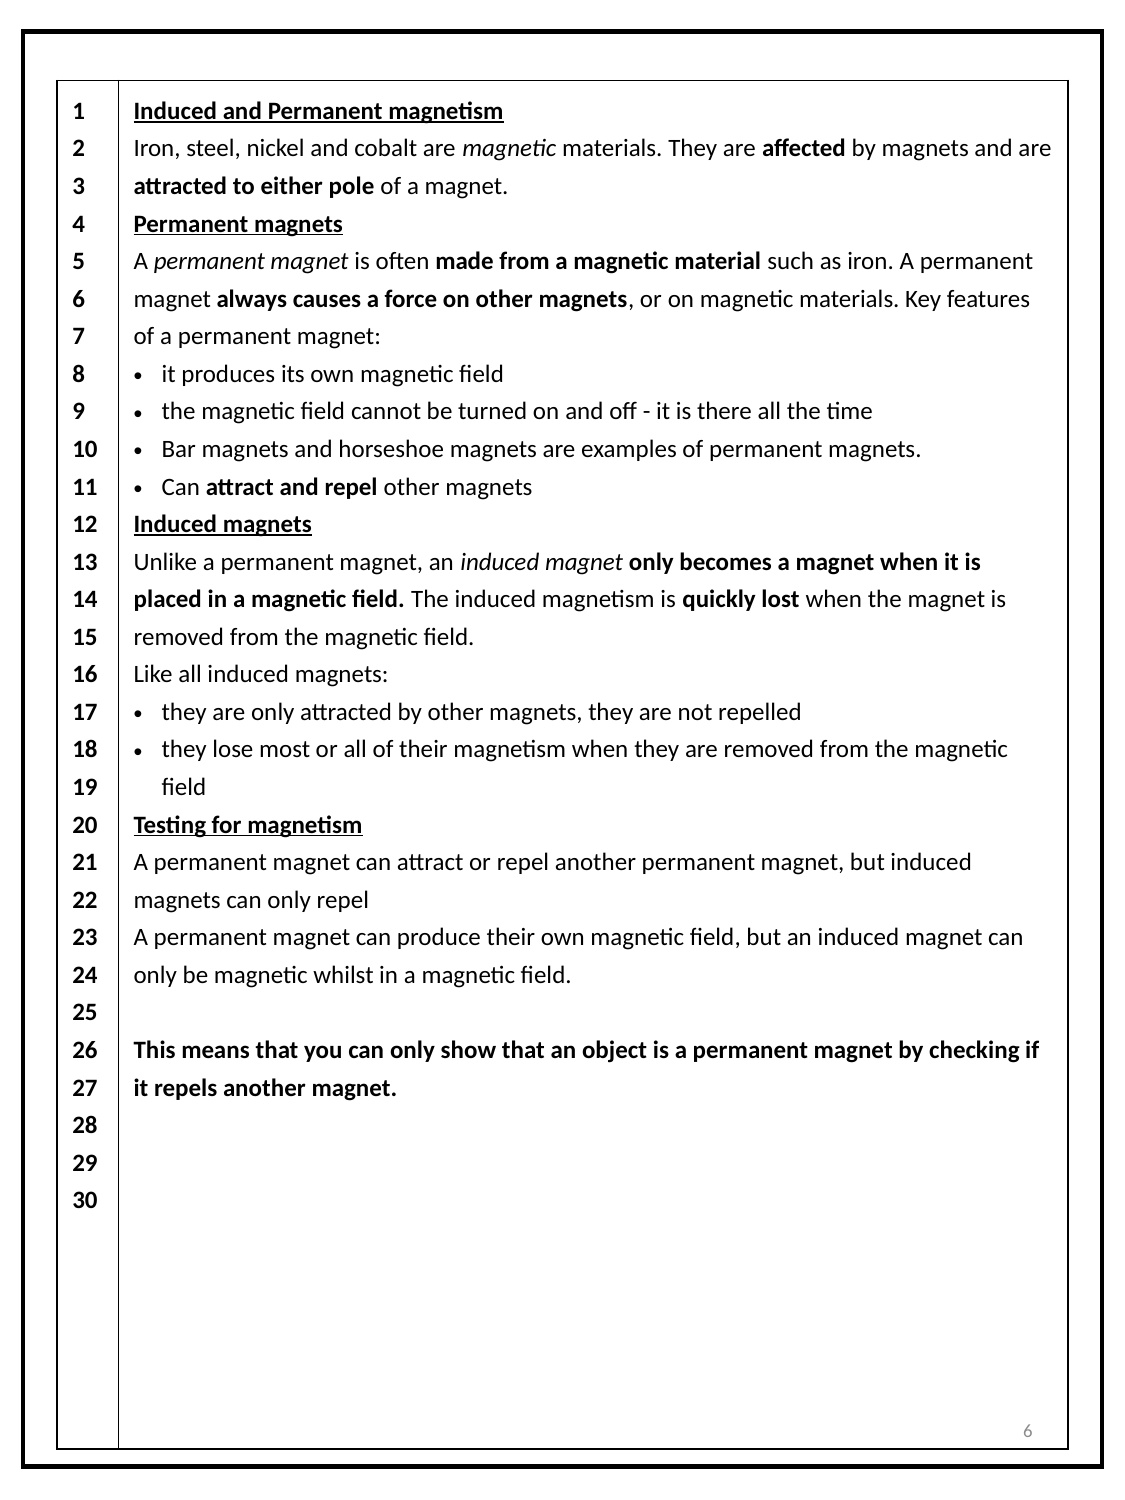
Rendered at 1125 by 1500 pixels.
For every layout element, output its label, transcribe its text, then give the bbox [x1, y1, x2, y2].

slide_number 6 [794, 1390, 1048, 1471]
table_header 1 2 3 4 5 6 7 8 9 10 11 12 13 14 15 16 17 18 19 20 21 22 23 24 25 26 27 28 29 30 [58, 81, 118, 1448]
text_box [22, 30, 1103, 1468]
table_header Induced and Permanent magnetism Iron, steel, nickel and cobalt are magnetic materials. They are affected by magnets and are attracted to either pole of a magnet. Permanent magnets A permanent magnet is often made from a magnetic material such as iron. A permanent magnet always causes a force on other magnets, or on magnetic materials. Key features of a permanent magnet: it produces its own magnetic field the magnetic field cannot be turned on and off - it is there all the time Bar magnets and horseshoe magnets are examples of permanent magnets. Can attract and repel other magnets Induced magnets Unlike a permanent magnet, an induced magnet only becomes a magnet when it is placed in a magnetic field. The induced magnetism is quickly lost when the magnet is removed from the magnetic field. Like all induced magnets: they are only attracted by other magnets, they are not repelled they lose most or all of their magnetism when they are removed from the magnetic field Testing for magnetism A permanent magnet can attract or repel another permanent magnet, but induced magnets can only repel A permanent magnet can produce their own magnetic field, but an induced magnet can only be magnetic whilst in a magnetic field. This means that you can only show that an object is a permanent magnet by checking if it repels another magnet. [119, 81, 1067, 1448]
